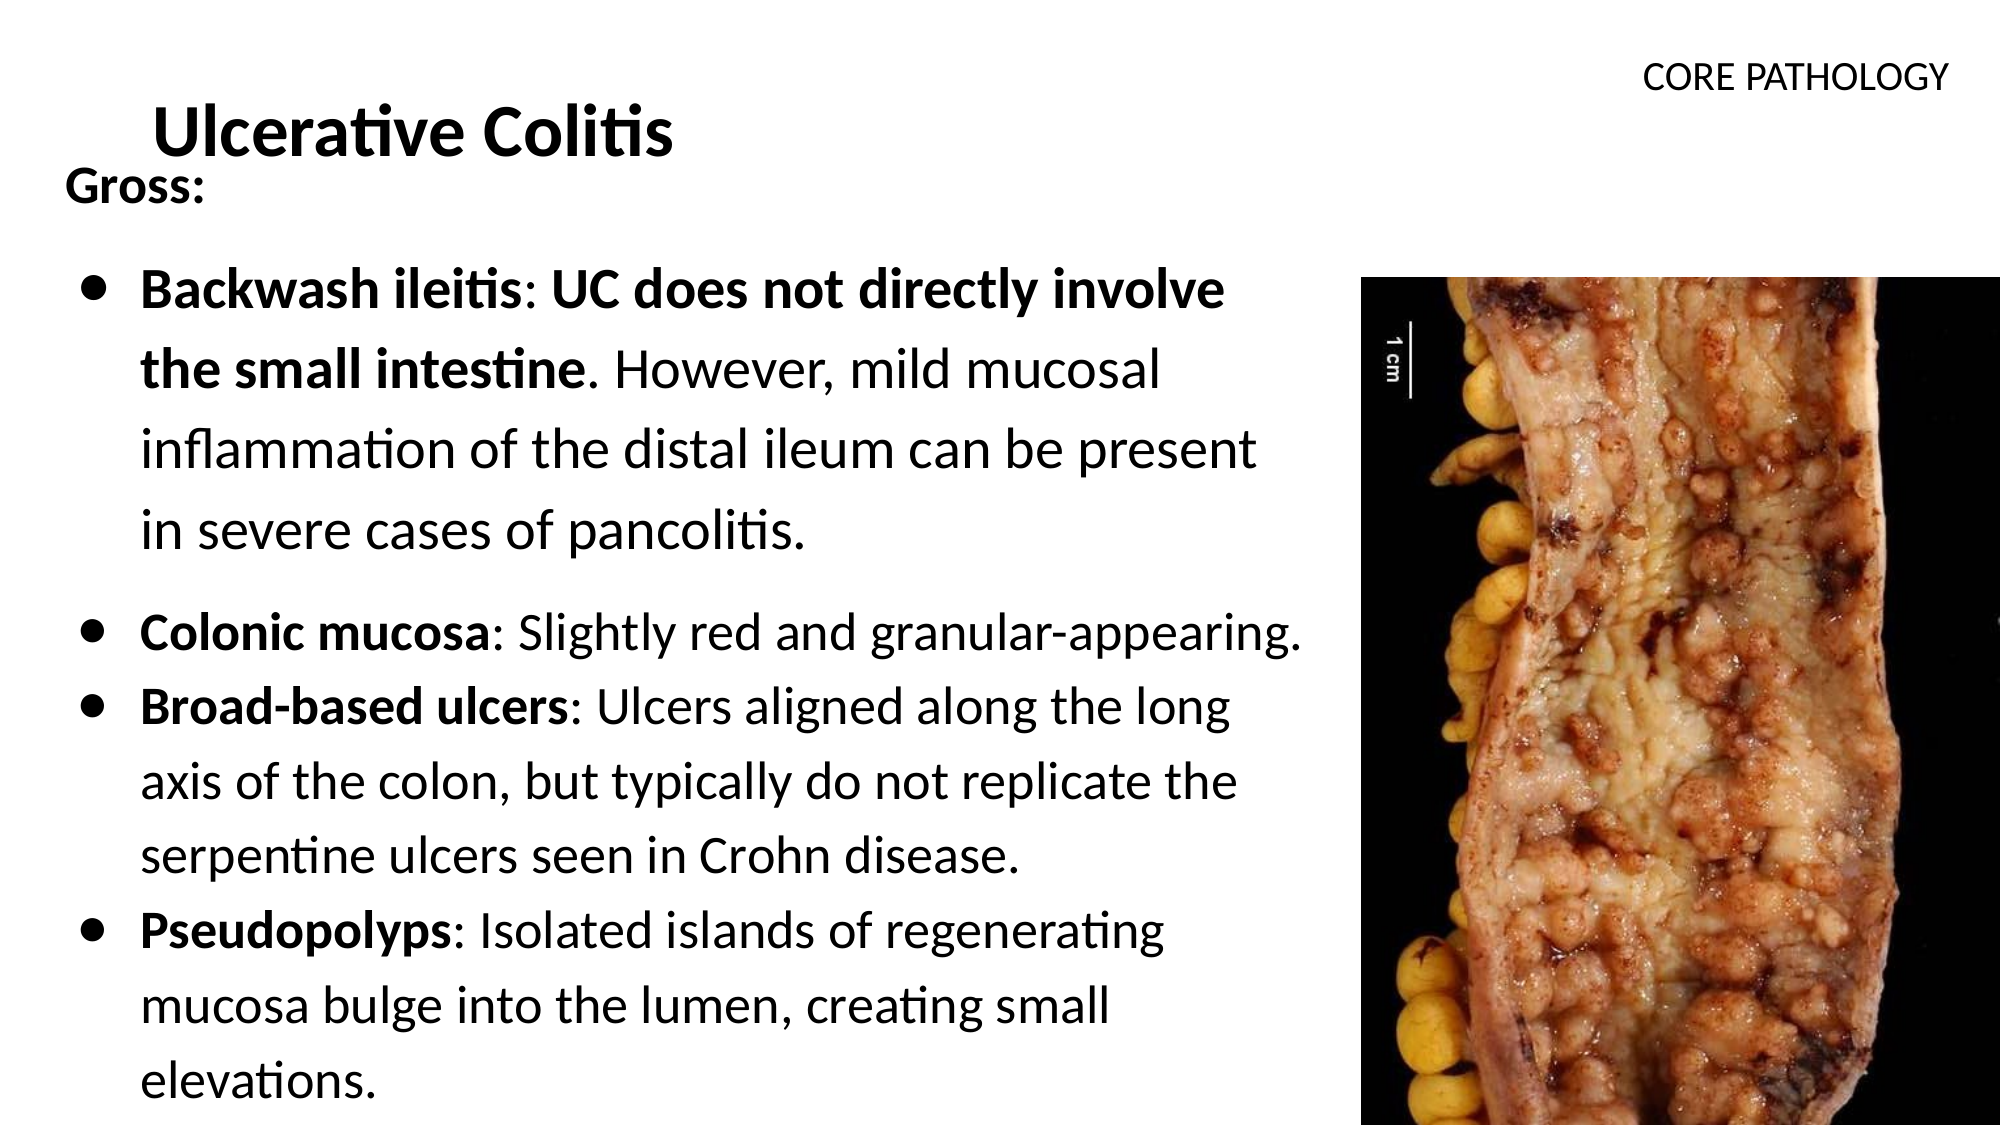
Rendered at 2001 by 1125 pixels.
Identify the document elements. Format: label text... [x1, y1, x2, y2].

list Gross: Backwash ileitis: UC does not directly involve the small intestine. However, mild mucosal inflammation of the distal ileum can be present in severe cases of pancolitis. Colonic mucosa: Slightly red and granular-appearing. Broad-based ulcers: Ulcers aligned along the long axis of the colon, but typically do not replicate the serpentine ulcers seen in Crohn disease. Pseudopolyps: Isolated islands of regenerating mucosa bulge into the lumen, creating small elevations. [50, 132, 1326, 967]
text_box CORE PATHOLOGY [1312, 46, 1950, 99]
title Ulcerative Colitis [137, 23, 1863, 241]
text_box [1361, 277, 2000, 1125]
